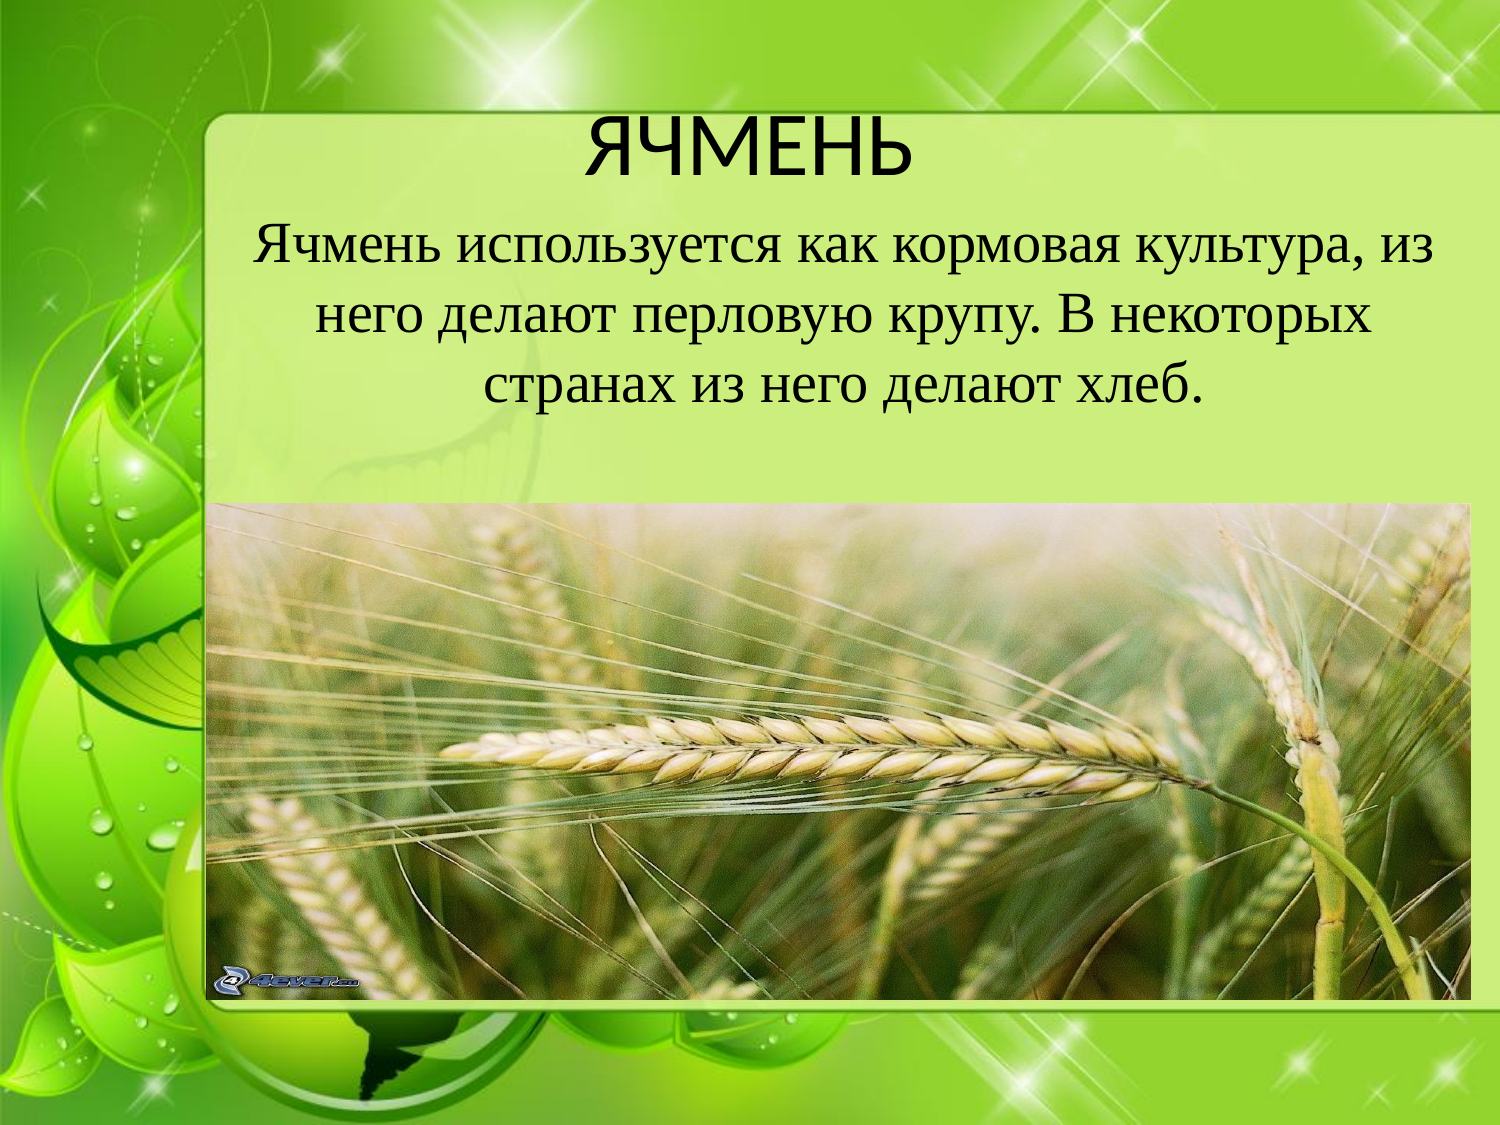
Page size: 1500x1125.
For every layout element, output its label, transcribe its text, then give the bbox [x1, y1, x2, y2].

picture [0, 0, 1500, 1125]
text_box Ячмень используется как кормовая культура, из него делают перловую крупу. В некоторых странах из него делают хлеб. [218, 196, 1471, 421]
title ЯЧМЕНЬ [75, 45, 1425, 233]
